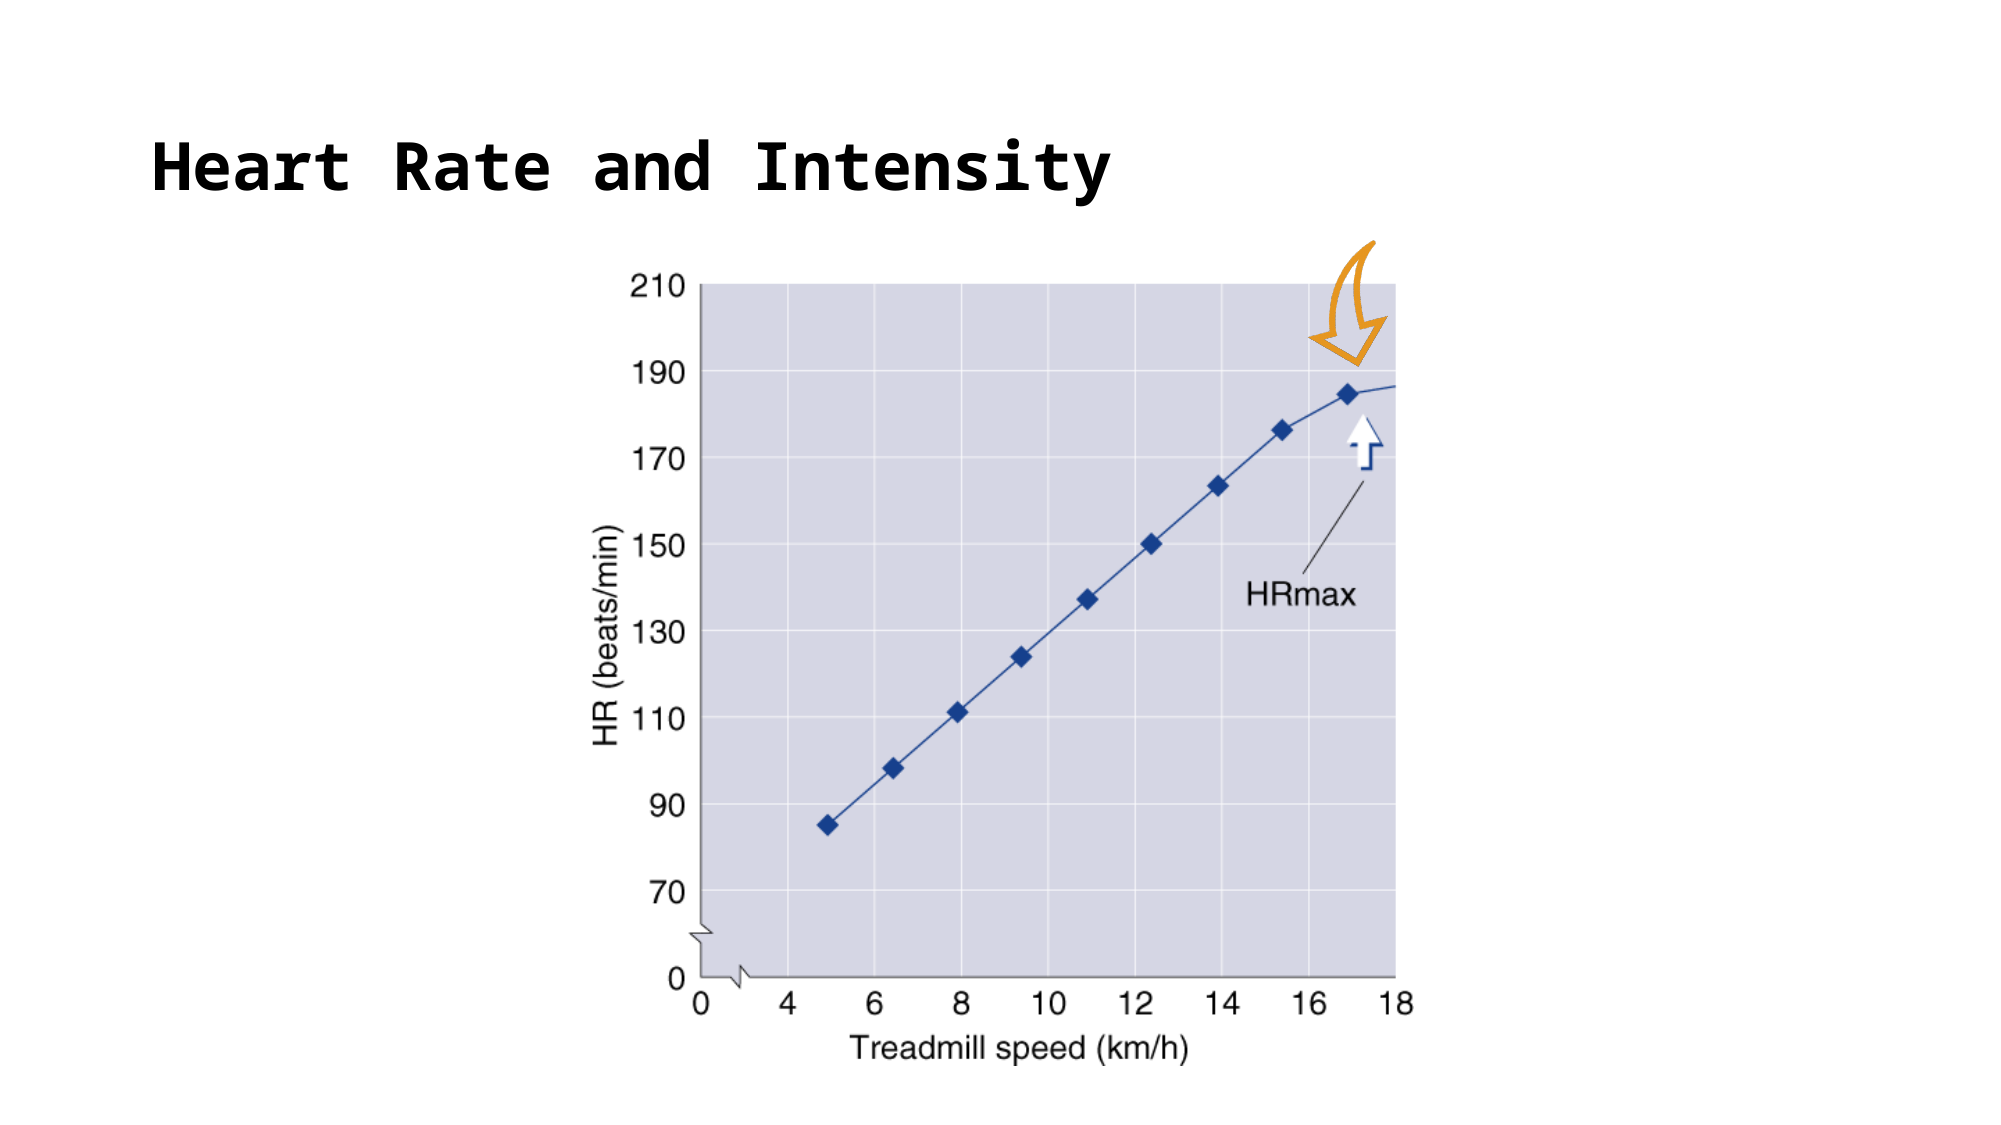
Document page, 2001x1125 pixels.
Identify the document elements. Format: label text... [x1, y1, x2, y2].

title Heart Rate and Intensity [137, 59, 1863, 278]
picture [586, 196, 1464, 1066]
